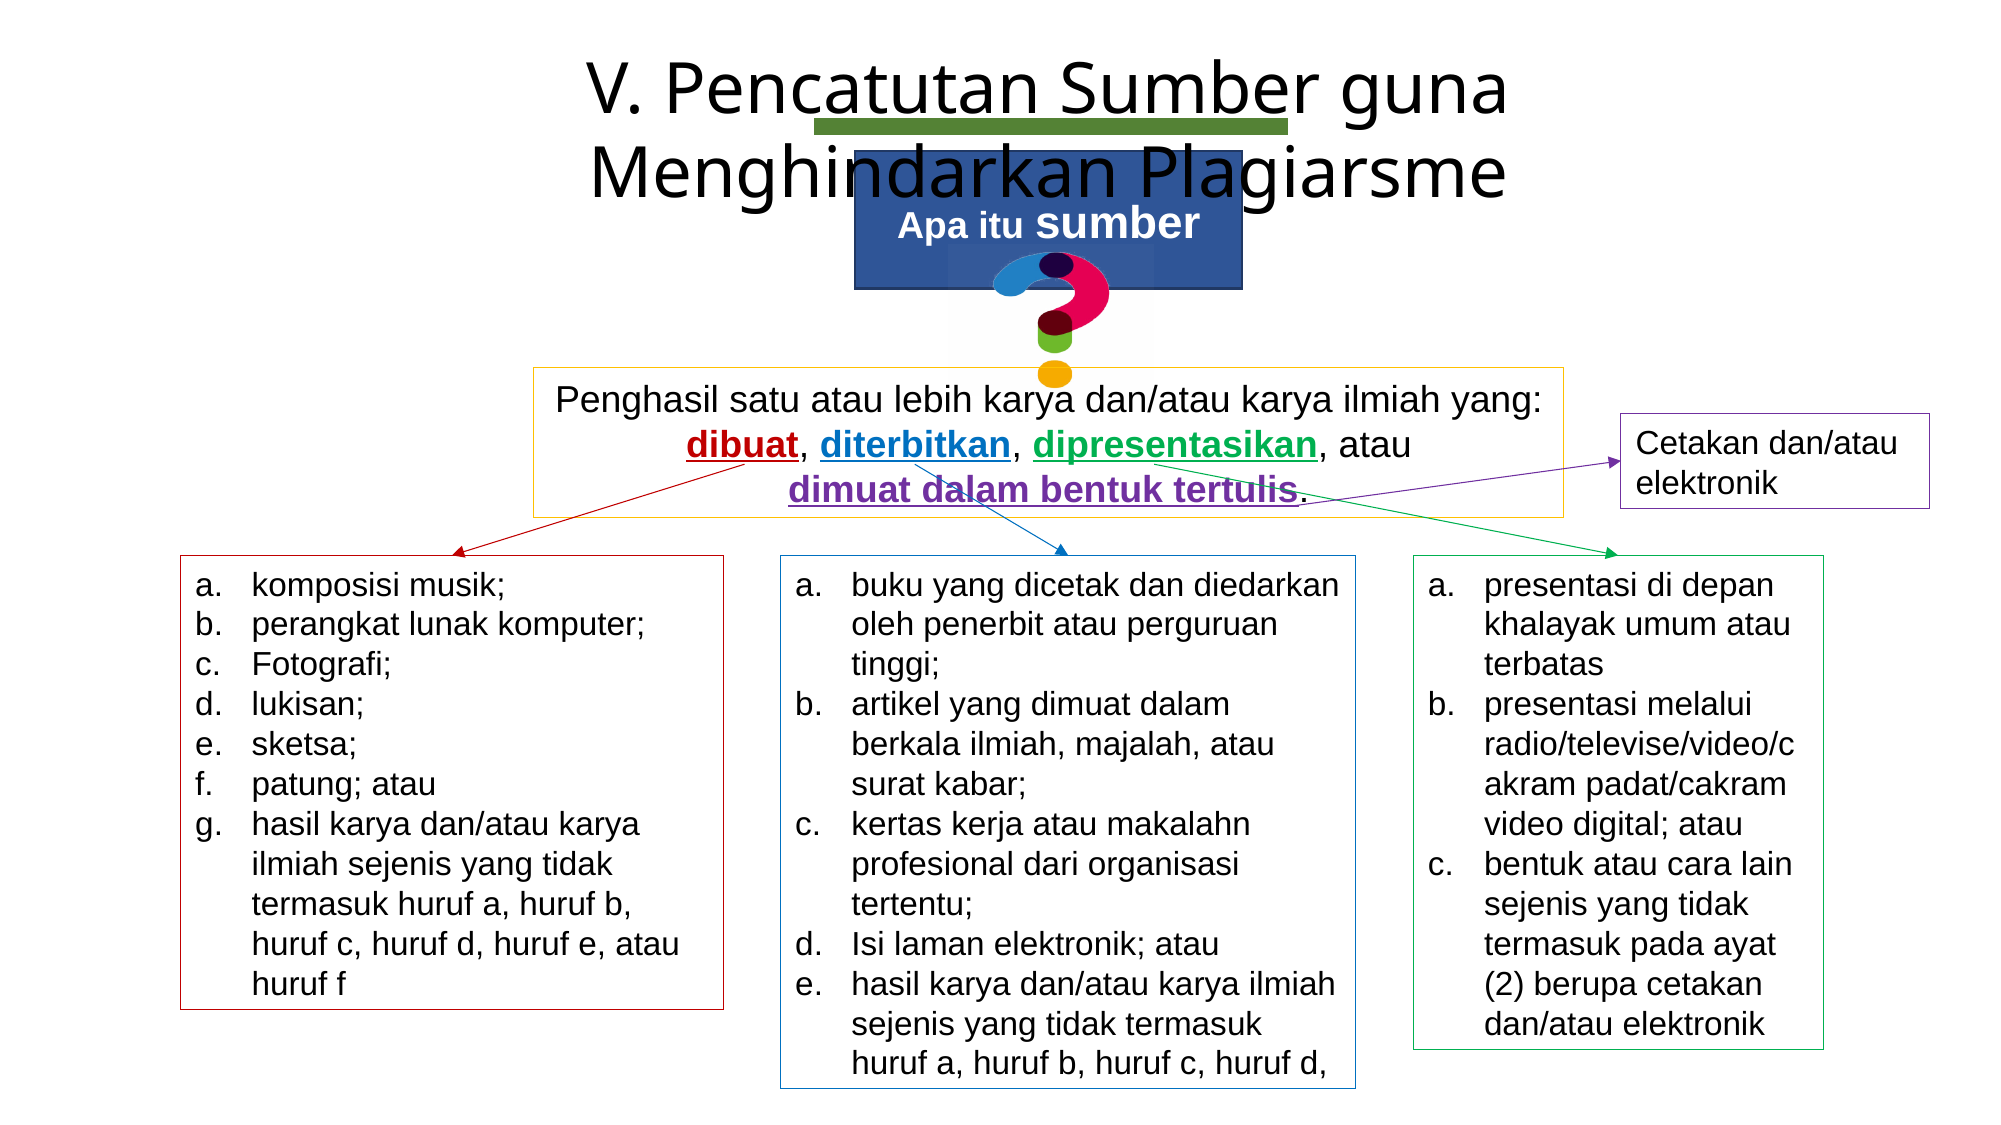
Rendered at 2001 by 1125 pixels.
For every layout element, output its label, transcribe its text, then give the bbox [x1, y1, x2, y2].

text_box Cetakan dan/atau elektronik [1620, 413, 1930, 509]
text_box Apa itu sumber [854, 220, 1243, 290]
text_box presentasi di depan khalayak umum atau terbatas presentasi melalui radio/televise/video/cakram padat/cakram video digital; atau bentuk atau cara lain sejenis yang tidak termasuk pada ayat (2) berupa cetakan dan/atau elektronik [1413, 555, 1824, 1050]
text_box Penghasil satu atau lebih karya dan/atau karya ilmiah yang: dibuat, diterbitkan, dipresentasikan, atau dimuat dalam bentuk tertulis. [533, 367, 1564, 518]
text_box komposisi musik; perangkat lunak komputer; Fotografi; lukisan; sketsa; patung; atau hasil karya dan/atau karya ilmiah sejenis yang tidak termasuk huruf a, huruf b, huruf c, huruf d, huruf e, atau huruf f [180, 555, 724, 1010]
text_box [1294, 461, 1621, 506]
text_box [1154, 464, 1619, 556]
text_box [451, 464, 745, 556]
picture [948, 244, 1154, 396]
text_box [914, 464, 1069, 556]
text_box buku yang dicetak dan diedarkan oleh penerbit atau perguruan tinggi; artikel yang dimuat dalam berkala ilmiah, majalah, atau surat kabar; kertas kerja atau makalahn profesional dari organisasi tertentu; Isi laman elektronik; atau hasil karya dan/atau karya ilmiah sejenis yang tidak termasuk huruf a, huruf b, huruf c, huruf d, [780, 555, 1356, 1089]
text_box V. Pencatutan Sumber guna Menghindarkan Plagiarsme [332, 34, 1765, 220]
